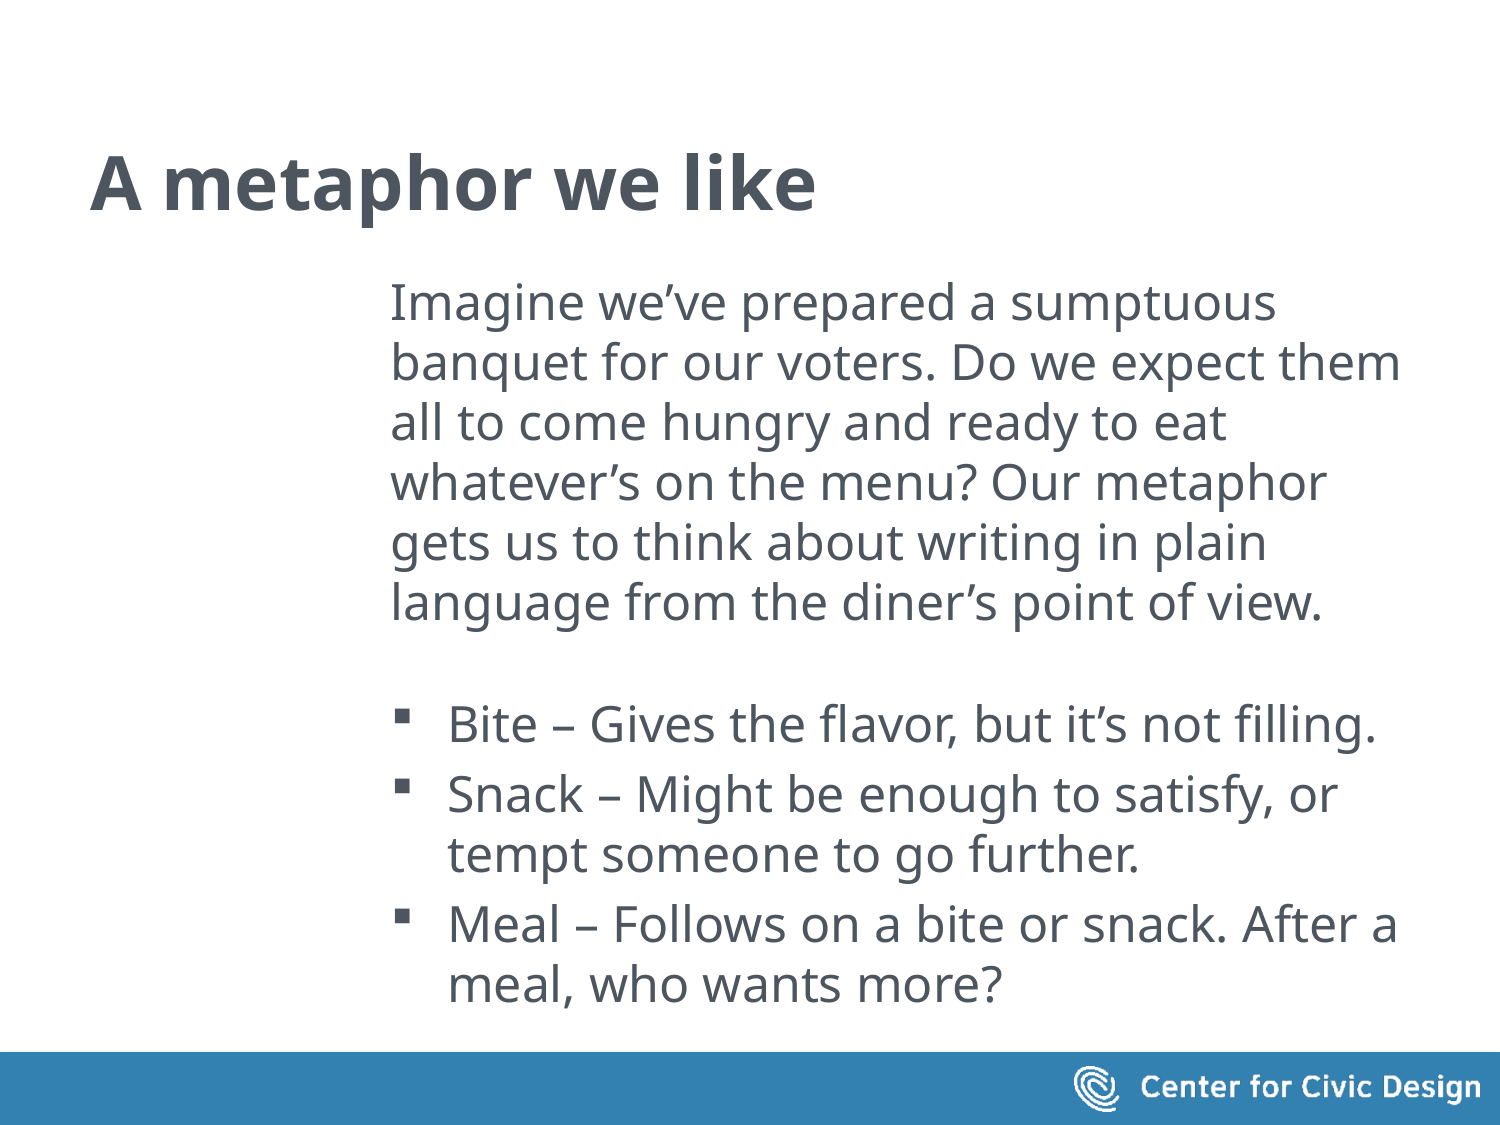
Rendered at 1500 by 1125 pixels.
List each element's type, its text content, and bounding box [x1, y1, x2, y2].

list Imagine we’ve prepared a sumptuous banquet for our voters. Do we expect them all to come hungry and ready to eat whatever’s on the menu? Our metaphor gets us to think about writing in plain language from the diner’s point of view. Bite – Gives the flavor, but it’s not filling. Snack – Might be enough to satisfy, or tempt someone to go further. Meal – Follows on a bite or snack. After a meal, who wants more? [375, 262, 1425, 1005]
picture [1074, 1066, 1480, 1112]
title A metaphor we like [75, 45, 1425, 233]
